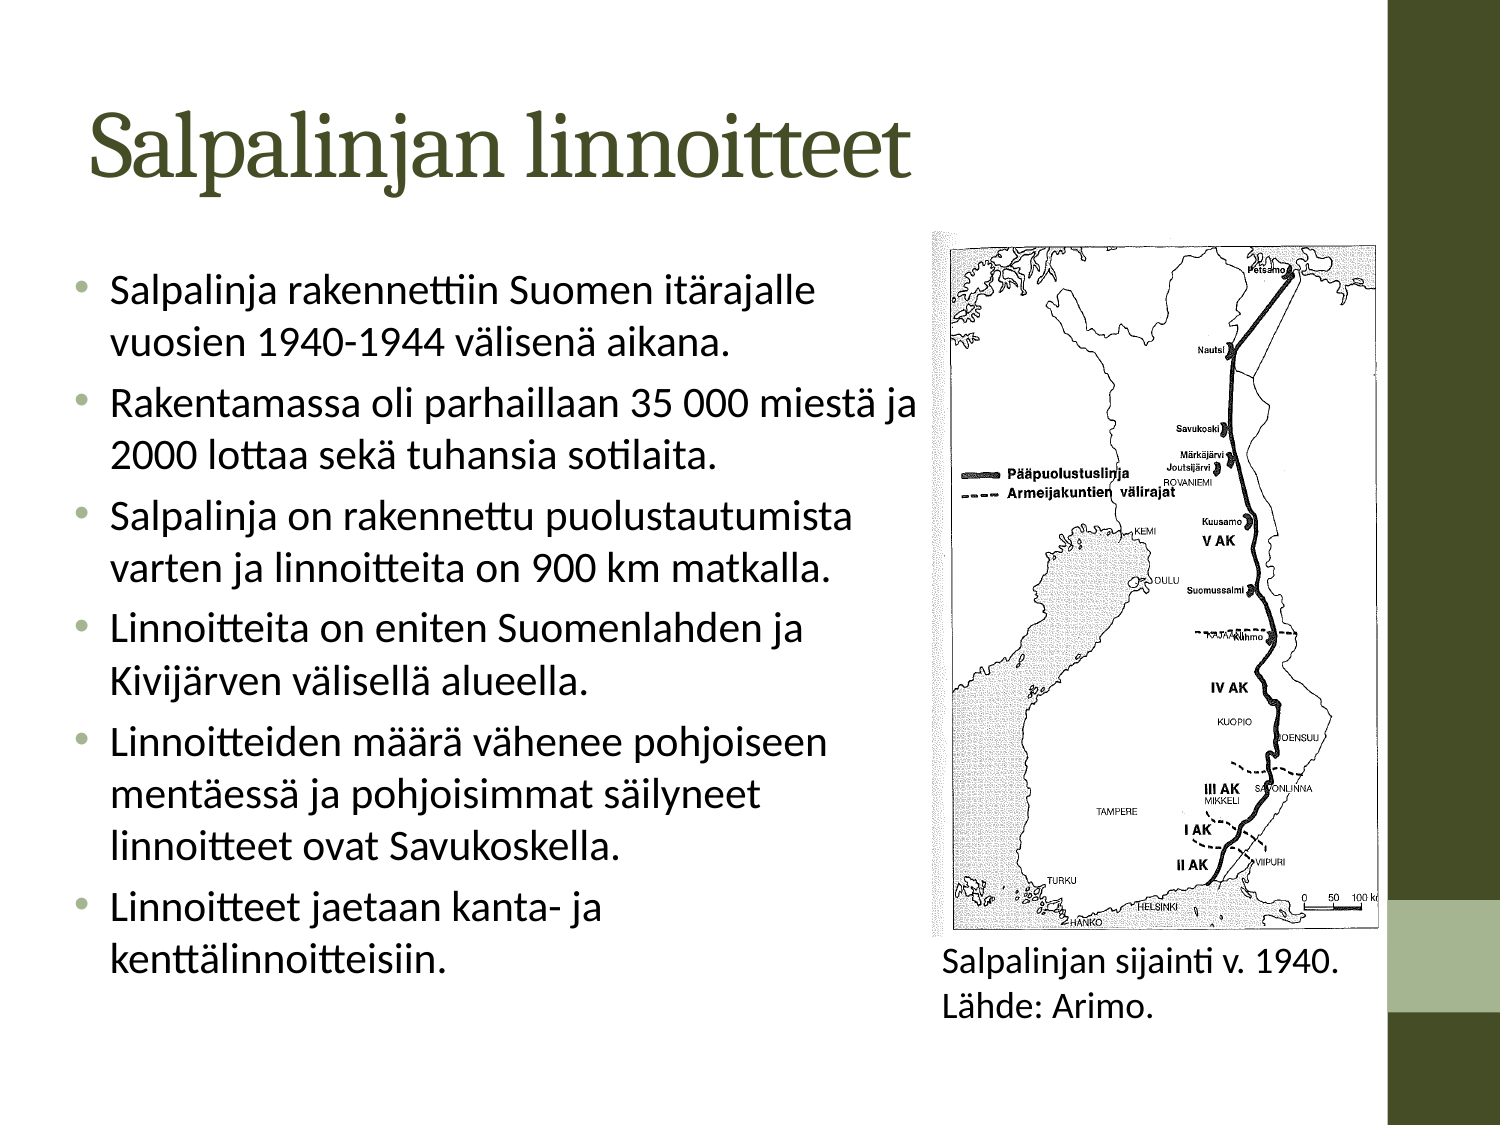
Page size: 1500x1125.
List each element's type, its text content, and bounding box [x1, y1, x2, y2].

list Salpalinja rakennettiin Suomen itärajalle vuosien 1940-1944 välisenä aikana. Rakentamassa oli parhaillaan 35 000 miestä ja 2000 lottaa sekä tuhansia sotilaita. Salpalinja on rakennettu puolustautumista varten ja linnoitteita on 900 km matkalla. Linnoitteita on eniten Suomenlahden ja Kivijärven välisellä alueella. Linnoitteiden määrä vähenee pohjoiseen mentäessä ja pohjoisimmat säilyneet linnoitteet ovat Savukoskella. Linnoitteet jaetaan kanta- ja kenttälinnoitteisiin. [41, 253, 928, 996]
title Salpalinjan linnoitteet [75, 45, 1325, 233]
text_box Salpalinjan sijainti v. 1940. Lähde: Arimo. [927, 928, 1384, 1034]
picture [931, 231, 1387, 938]
